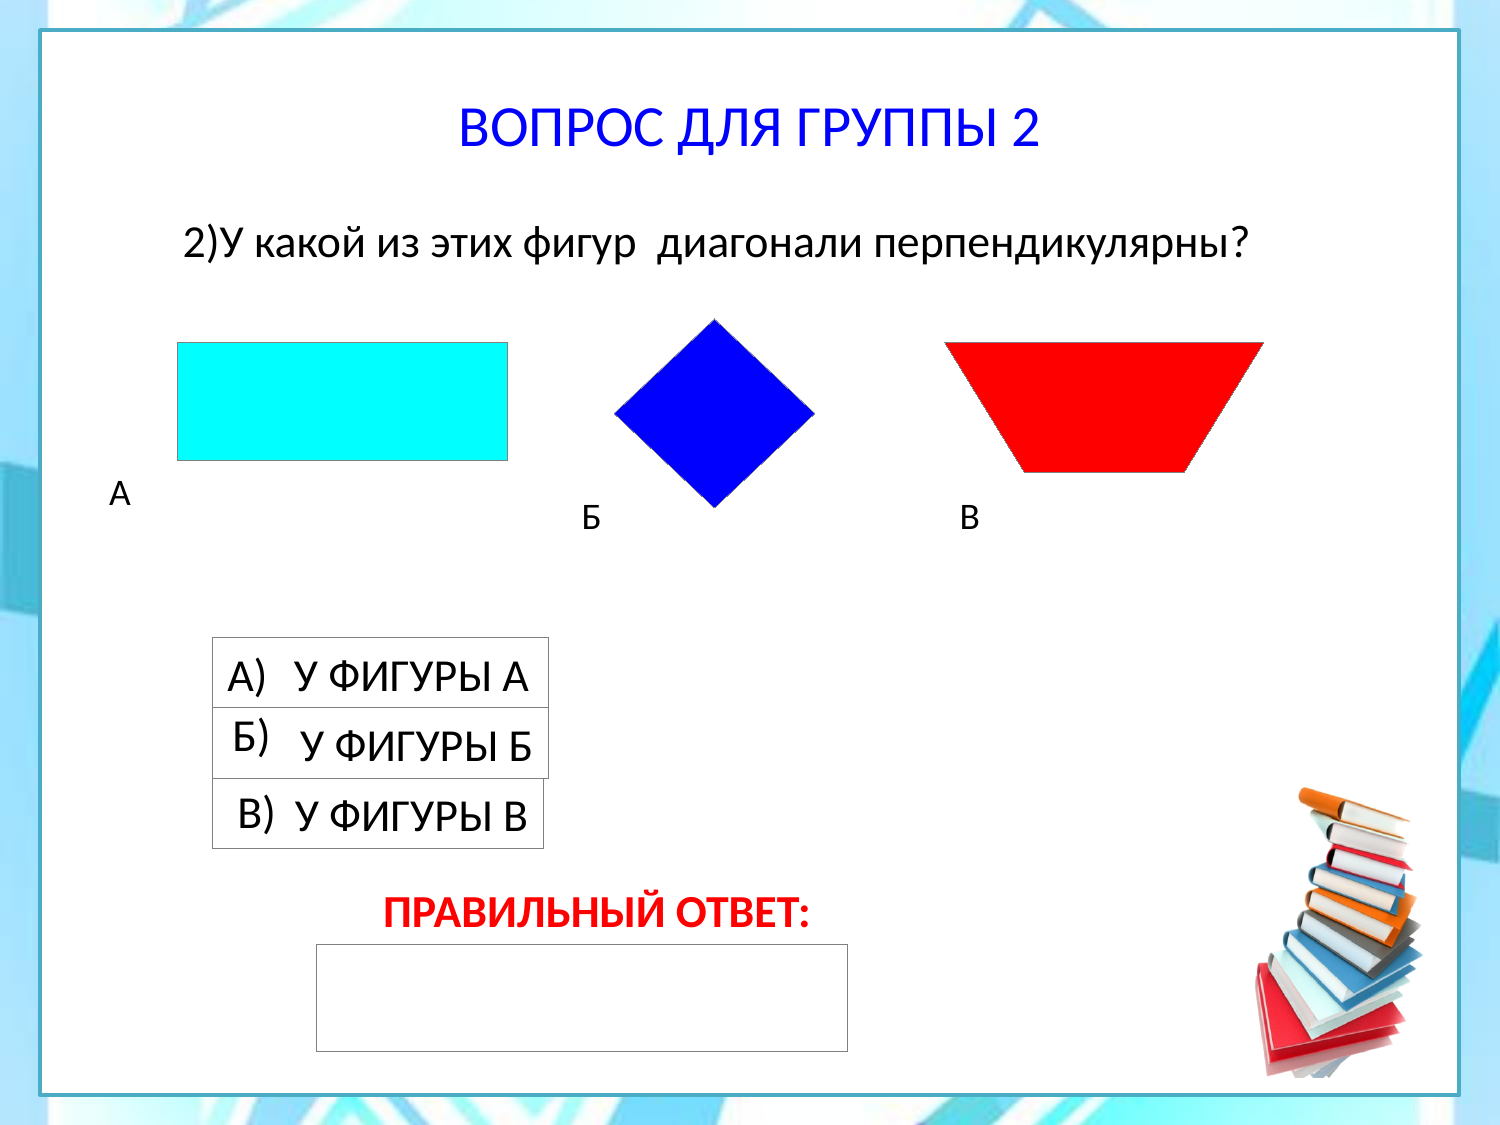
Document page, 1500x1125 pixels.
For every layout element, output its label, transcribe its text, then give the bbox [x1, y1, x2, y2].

text_box Б [566, 484, 617, 544]
text_box [212, 778, 544, 849]
text_box А [94, 460, 146, 521]
picture [0, 0, 1500, 1125]
text_box [944, 342, 1264, 473]
text_box [212, 637, 549, 707]
text_box ПРАВИЛЬНЫЙ ОТВЕТ: [368, 874, 826, 944]
text_box 2)У какой из этих фигур диагонали перпендикулярны? [168, 204, 1267, 274]
text_box [212, 707, 549, 779]
text_box В [944, 484, 995, 544]
text_box [614, 318, 815, 508]
title ВОПРОС ДЛЯ ГРУППЫ 2 [75, 45, 1425, 201]
text_box [316, 944, 848, 1052]
text_box [177, 342, 508, 461]
